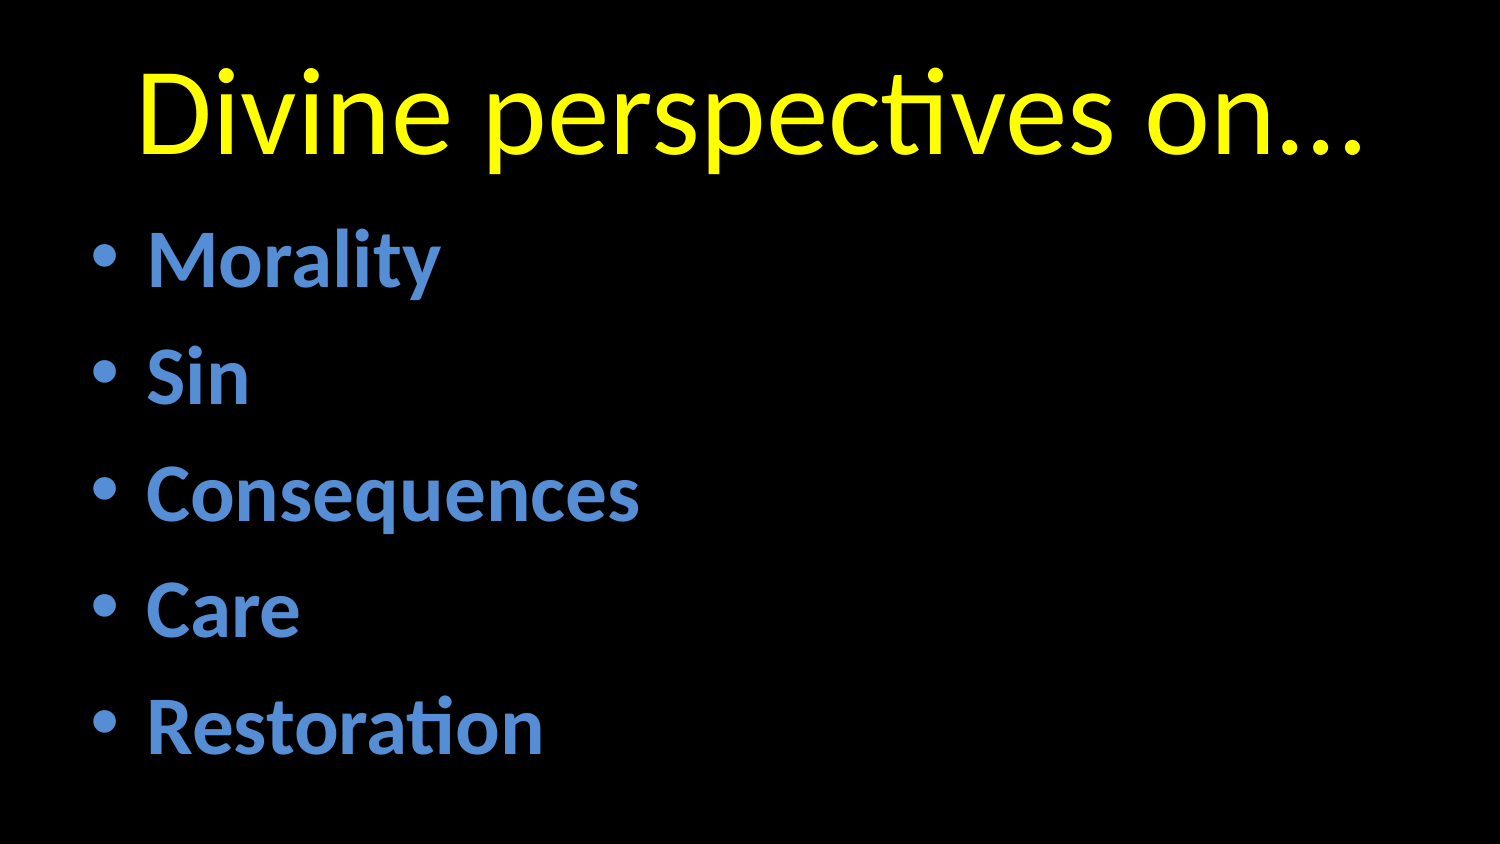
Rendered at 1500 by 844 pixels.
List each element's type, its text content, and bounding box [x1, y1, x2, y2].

title Divine perspectives on… [75, 33, 1425, 175]
list Morality Sin Consequences Care Restoration [75, 196, 1425, 754]
